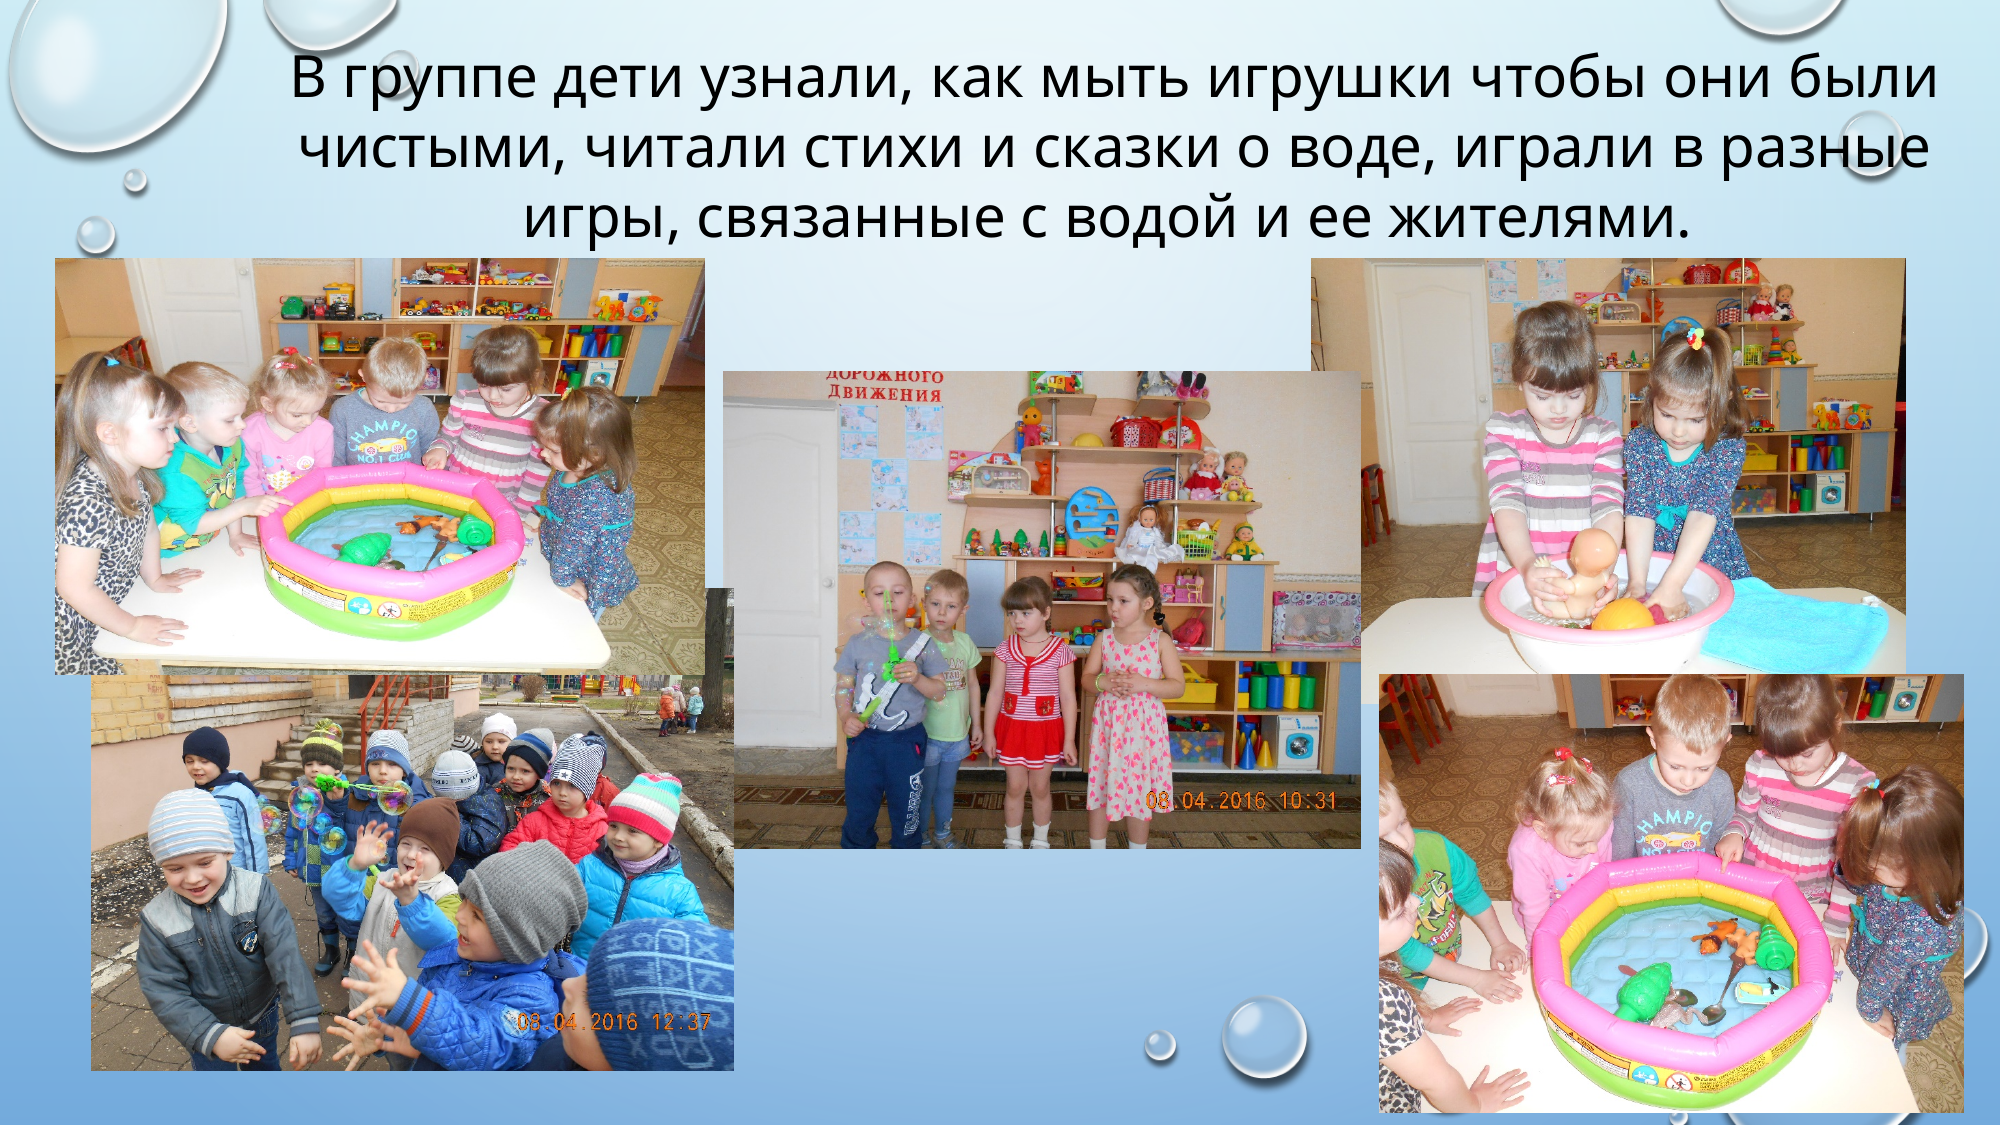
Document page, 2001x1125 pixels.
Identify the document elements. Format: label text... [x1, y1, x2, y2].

picture [0, 0, 2000, 1125]
text_box В группе дети узнали, как мыть игрушки чтобы они были чистыми, читали стихи и сказки о воде, играли в разные игры, связанные с водой и ее жителями. [266, 31, 1964, 257]
